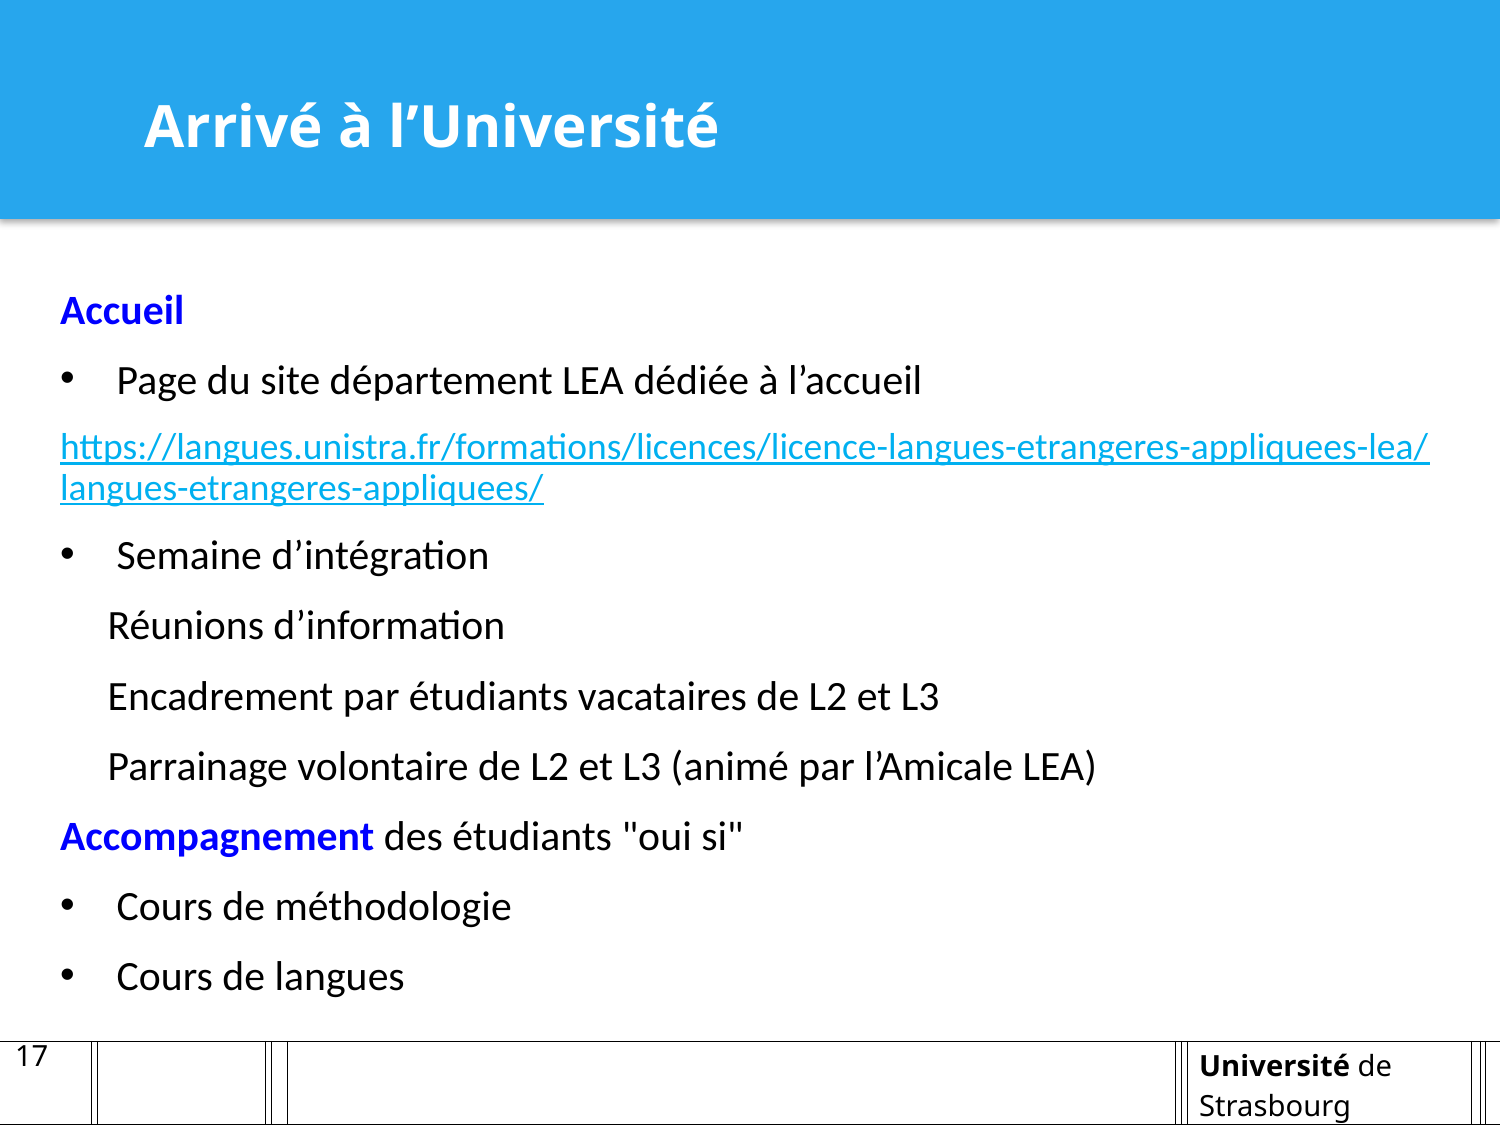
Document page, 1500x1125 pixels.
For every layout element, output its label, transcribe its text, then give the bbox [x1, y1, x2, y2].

list Arrivé à l’Université [129, 81, 1339, 189]
slide_number 17 [0, 1035, 92, 1080]
text_box Accueil Page du site département LEA dédiée à l’accueil https://langues.unistra.fr/formations/licences/licence-langues-etrangeres-appliquees-lea/langues-etrangeres-appliquees/ Semaine d’intégration Réunions d’information Encadrement par étudiants vacataires de L2 et L3 Parrainage volontaire de L2 et L3 (animé par l’Amicale LEA) Accompagnement des étudiants "oui si" Cours de méthodologie Cours de langues [45, 271, 1449, 966]
